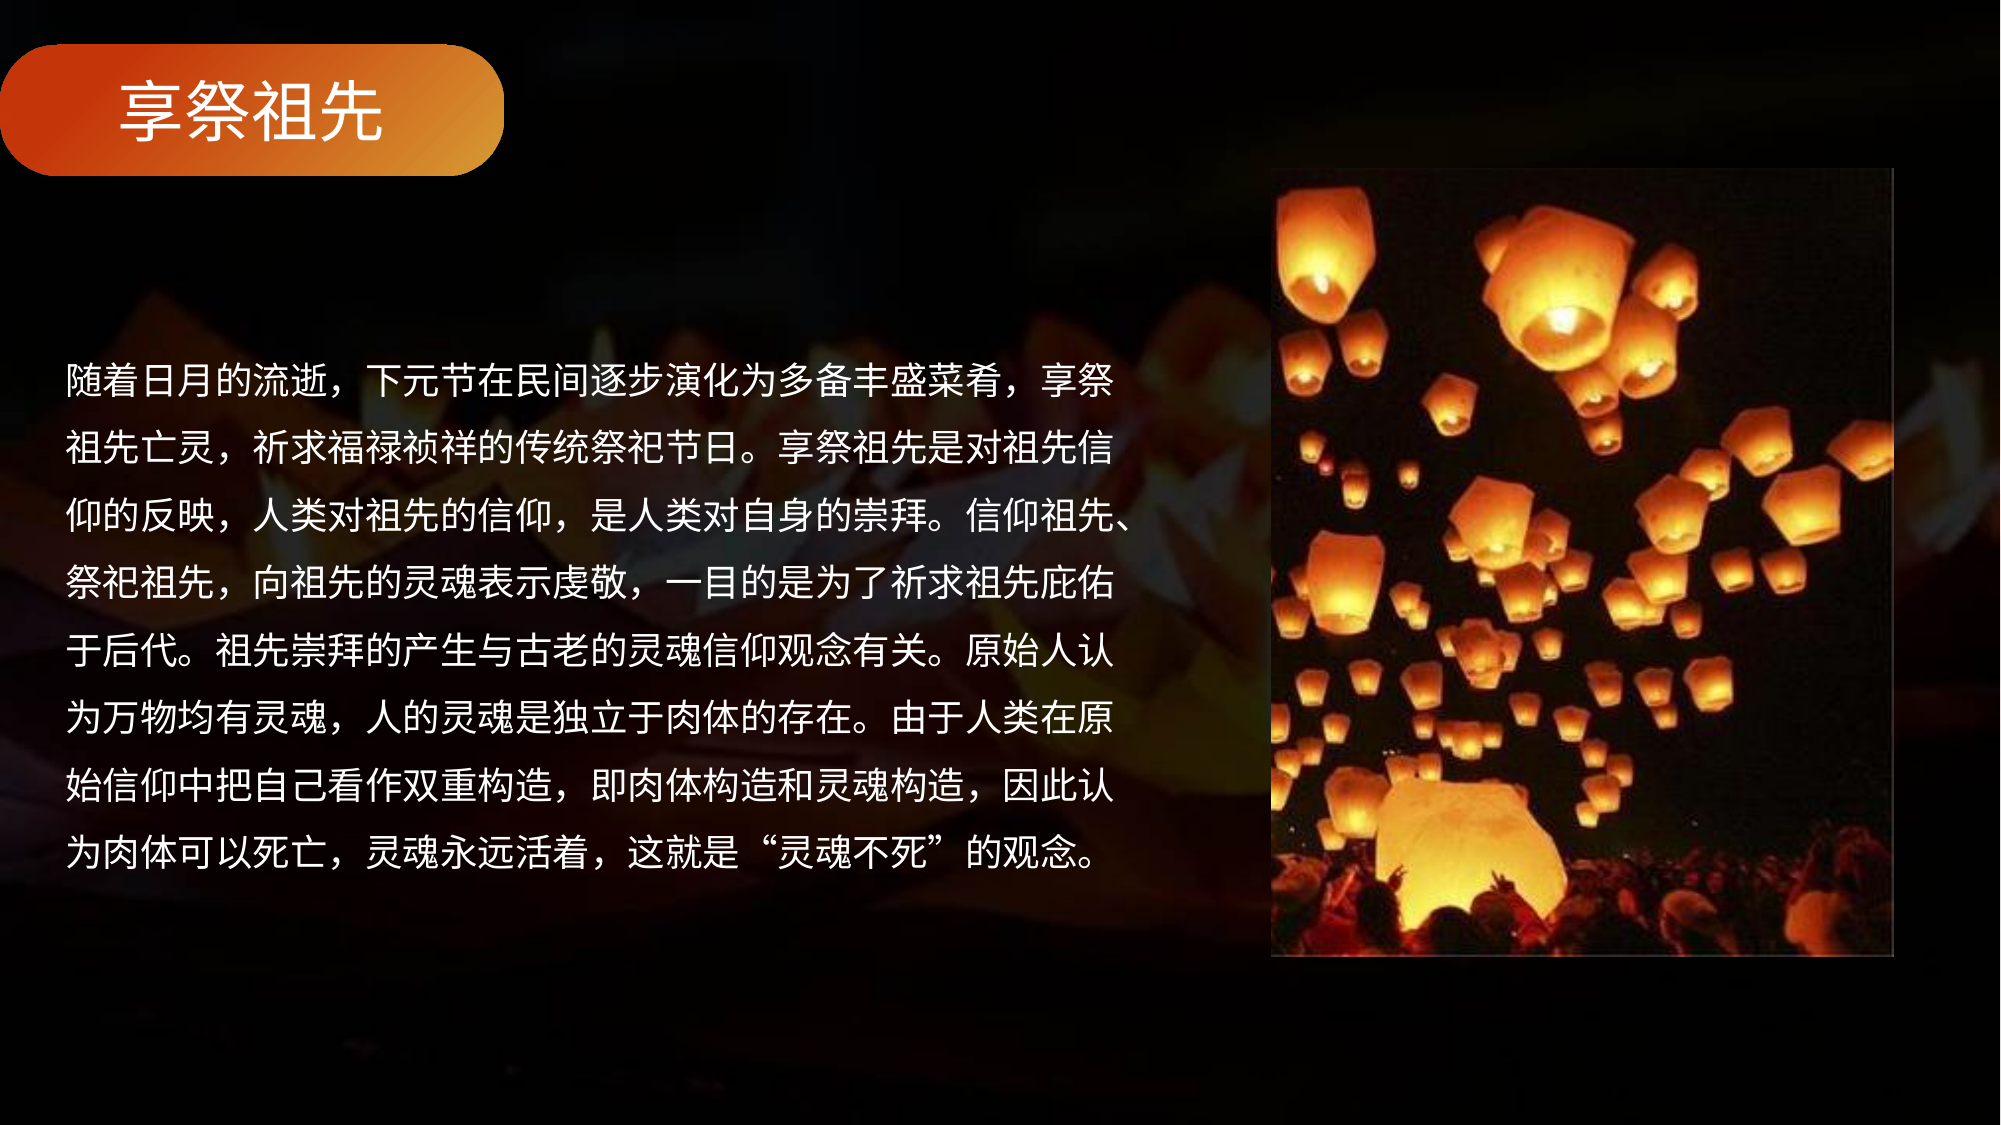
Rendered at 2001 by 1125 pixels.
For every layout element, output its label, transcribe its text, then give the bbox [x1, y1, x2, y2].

text_box 享祭祖先 [0, 43, 505, 177]
picture [0, 0, 2001, 1125]
text_box 随着日月的流逝，下元节在民间逐步演化为多备丰盛菜肴，享祭祖先亡灵，祈求福禄祯祥的传统祭祀节日。享祭祖先是对祖先信仰的反映，人类对祖先的信仰，是人类对自身的崇拜。信仰祖先、祭祀祖先，向祖先的灵魂表示虔敬，一目的是为了祈求祖先庇佑于后代。祖先崇拜的产生与古老的灵魂信仰观念有关。原始人认为万物均有灵魂，人的灵魂是独立于肉体的存在。由于人类在原始信仰中把自己看作双重构造，即肉体构造和灵魂构造，因此认为肉体可以死亡，灵魂永远活着，这就是“灵魂不死”的观念。 [50, 326, 1165, 882]
